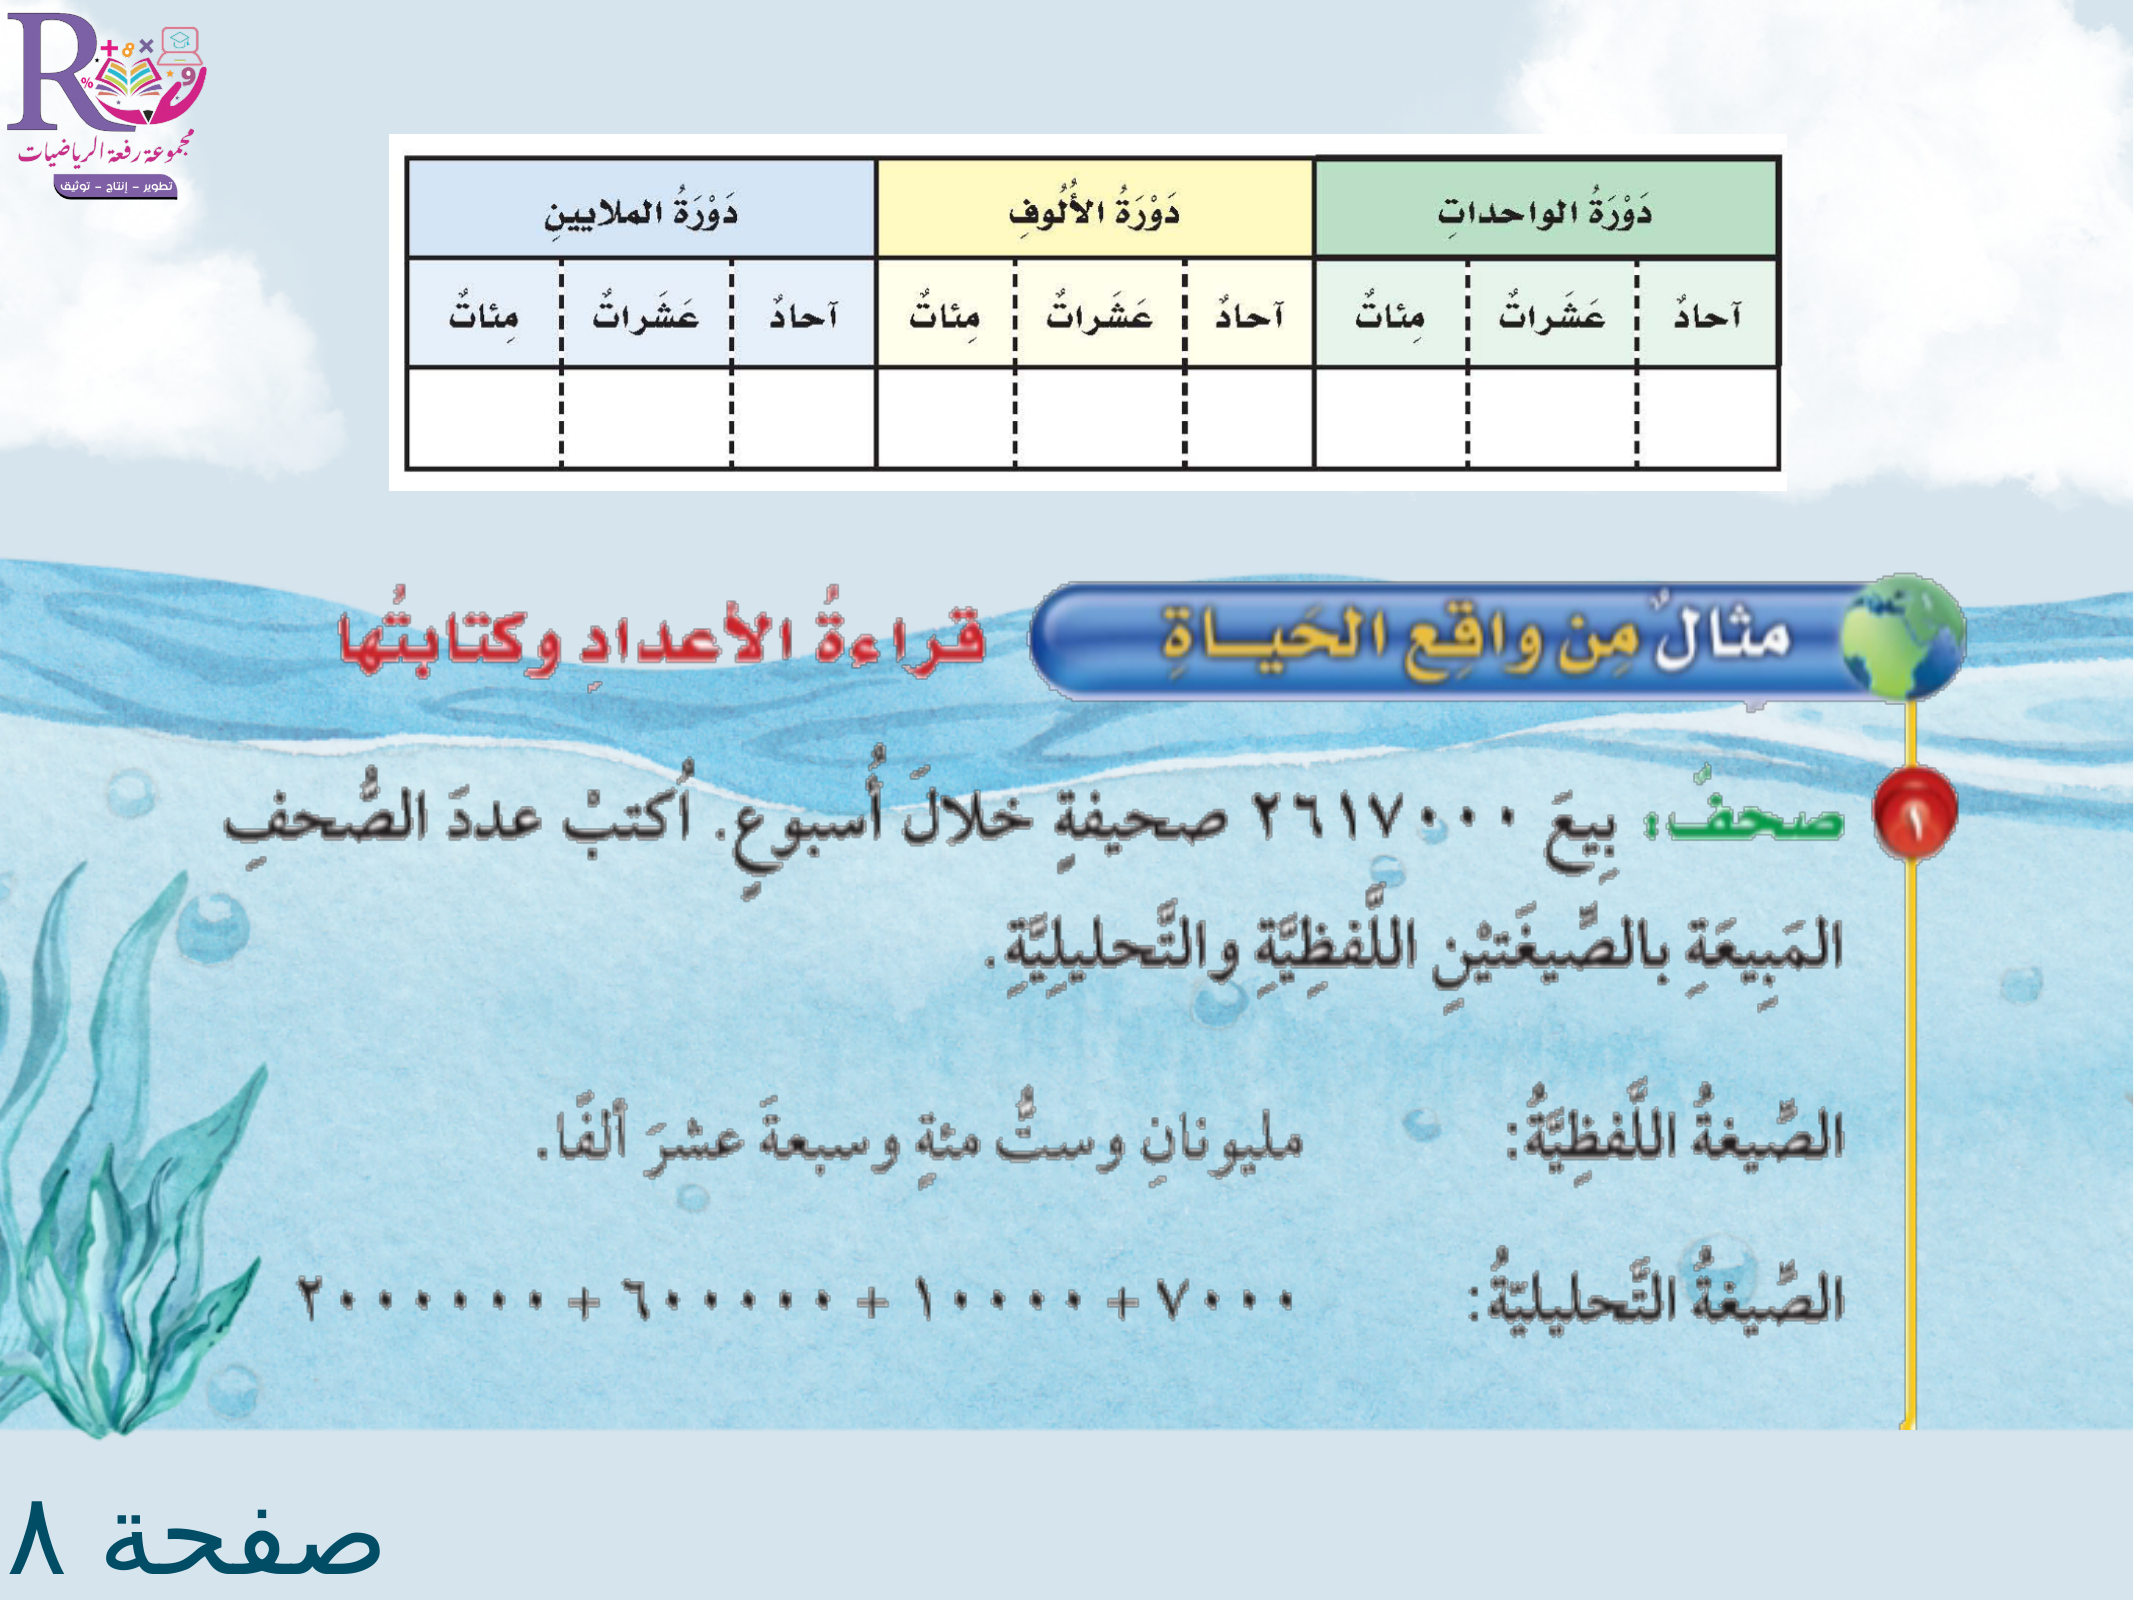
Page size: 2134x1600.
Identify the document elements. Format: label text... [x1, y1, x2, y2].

text_box صفحة ١٨ [0, 1451, 398, 1600]
picture [0, 0, 2134, 1600]
